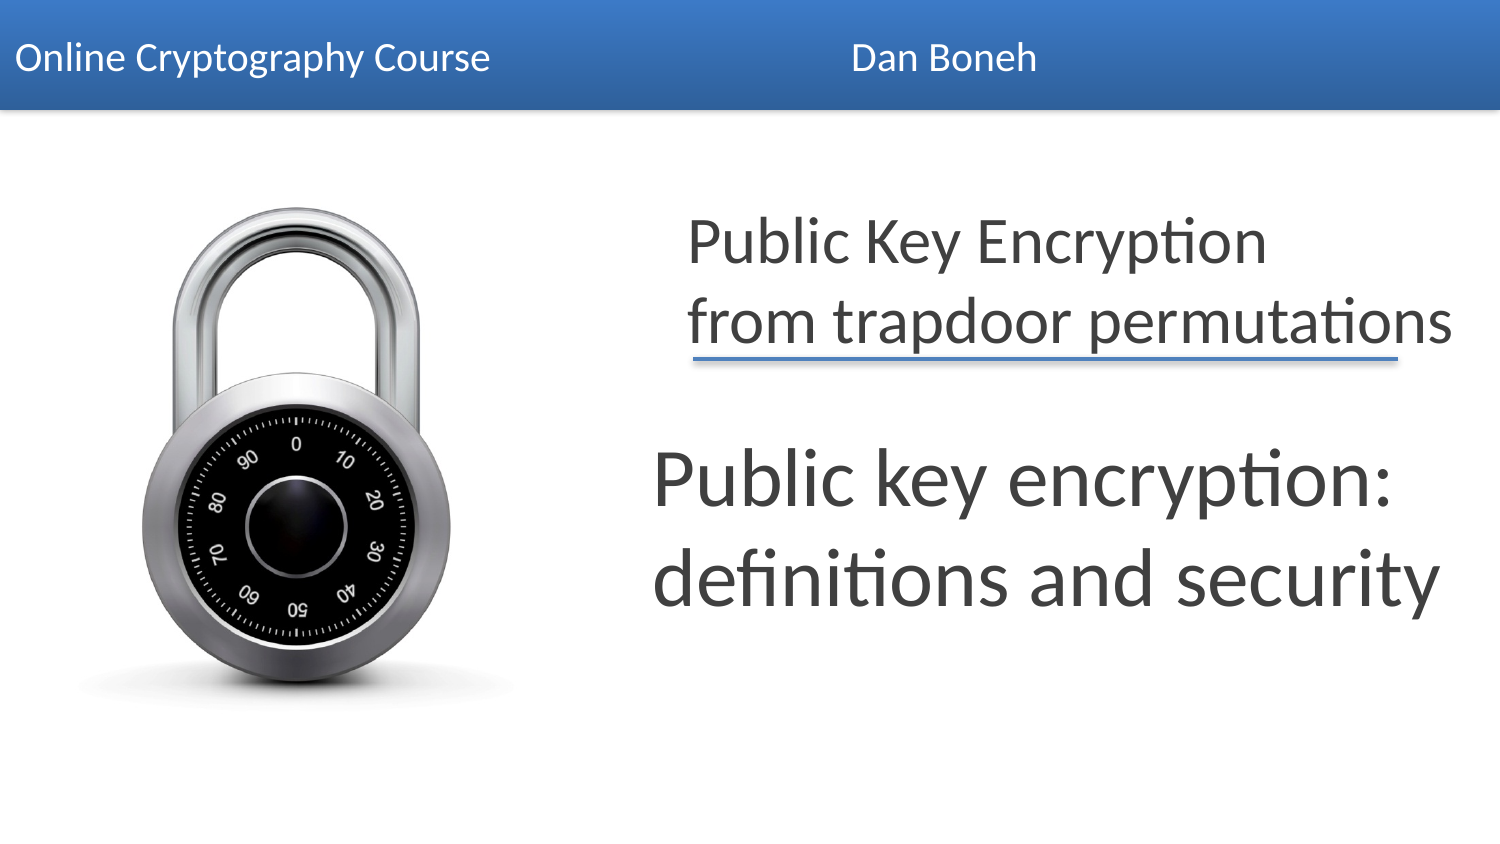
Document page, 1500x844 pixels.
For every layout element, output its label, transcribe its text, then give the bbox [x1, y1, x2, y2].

picture [37, 146, 555, 744]
title Public key encryption: definitions and security [637, 415, 1463, 729]
text_box Online Cryptography Course Dan Boneh [0, 0, 1500, 110]
text_box Public Key Encryption from trapdoor permutations [672, 159, 1485, 394]
